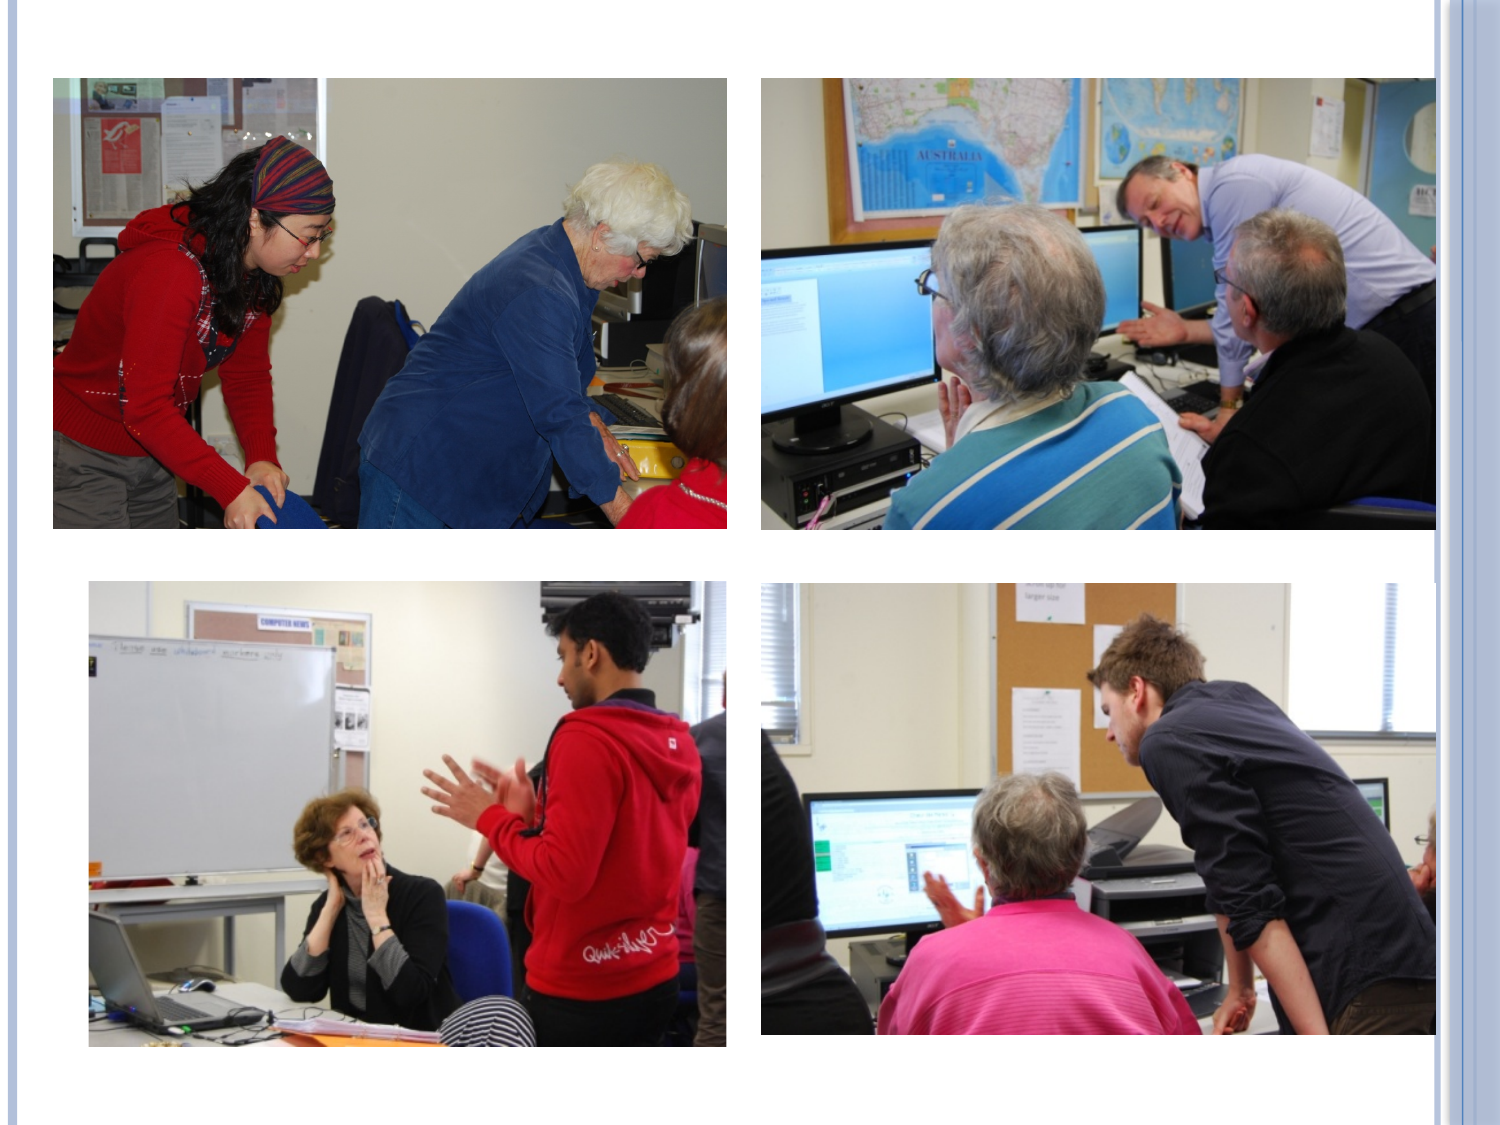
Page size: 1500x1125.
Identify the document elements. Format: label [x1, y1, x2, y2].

picture [52, 77, 727, 530]
picture [761, 583, 1436, 1036]
picture [761, 77, 1436, 530]
picture [87, 581, 727, 1048]
